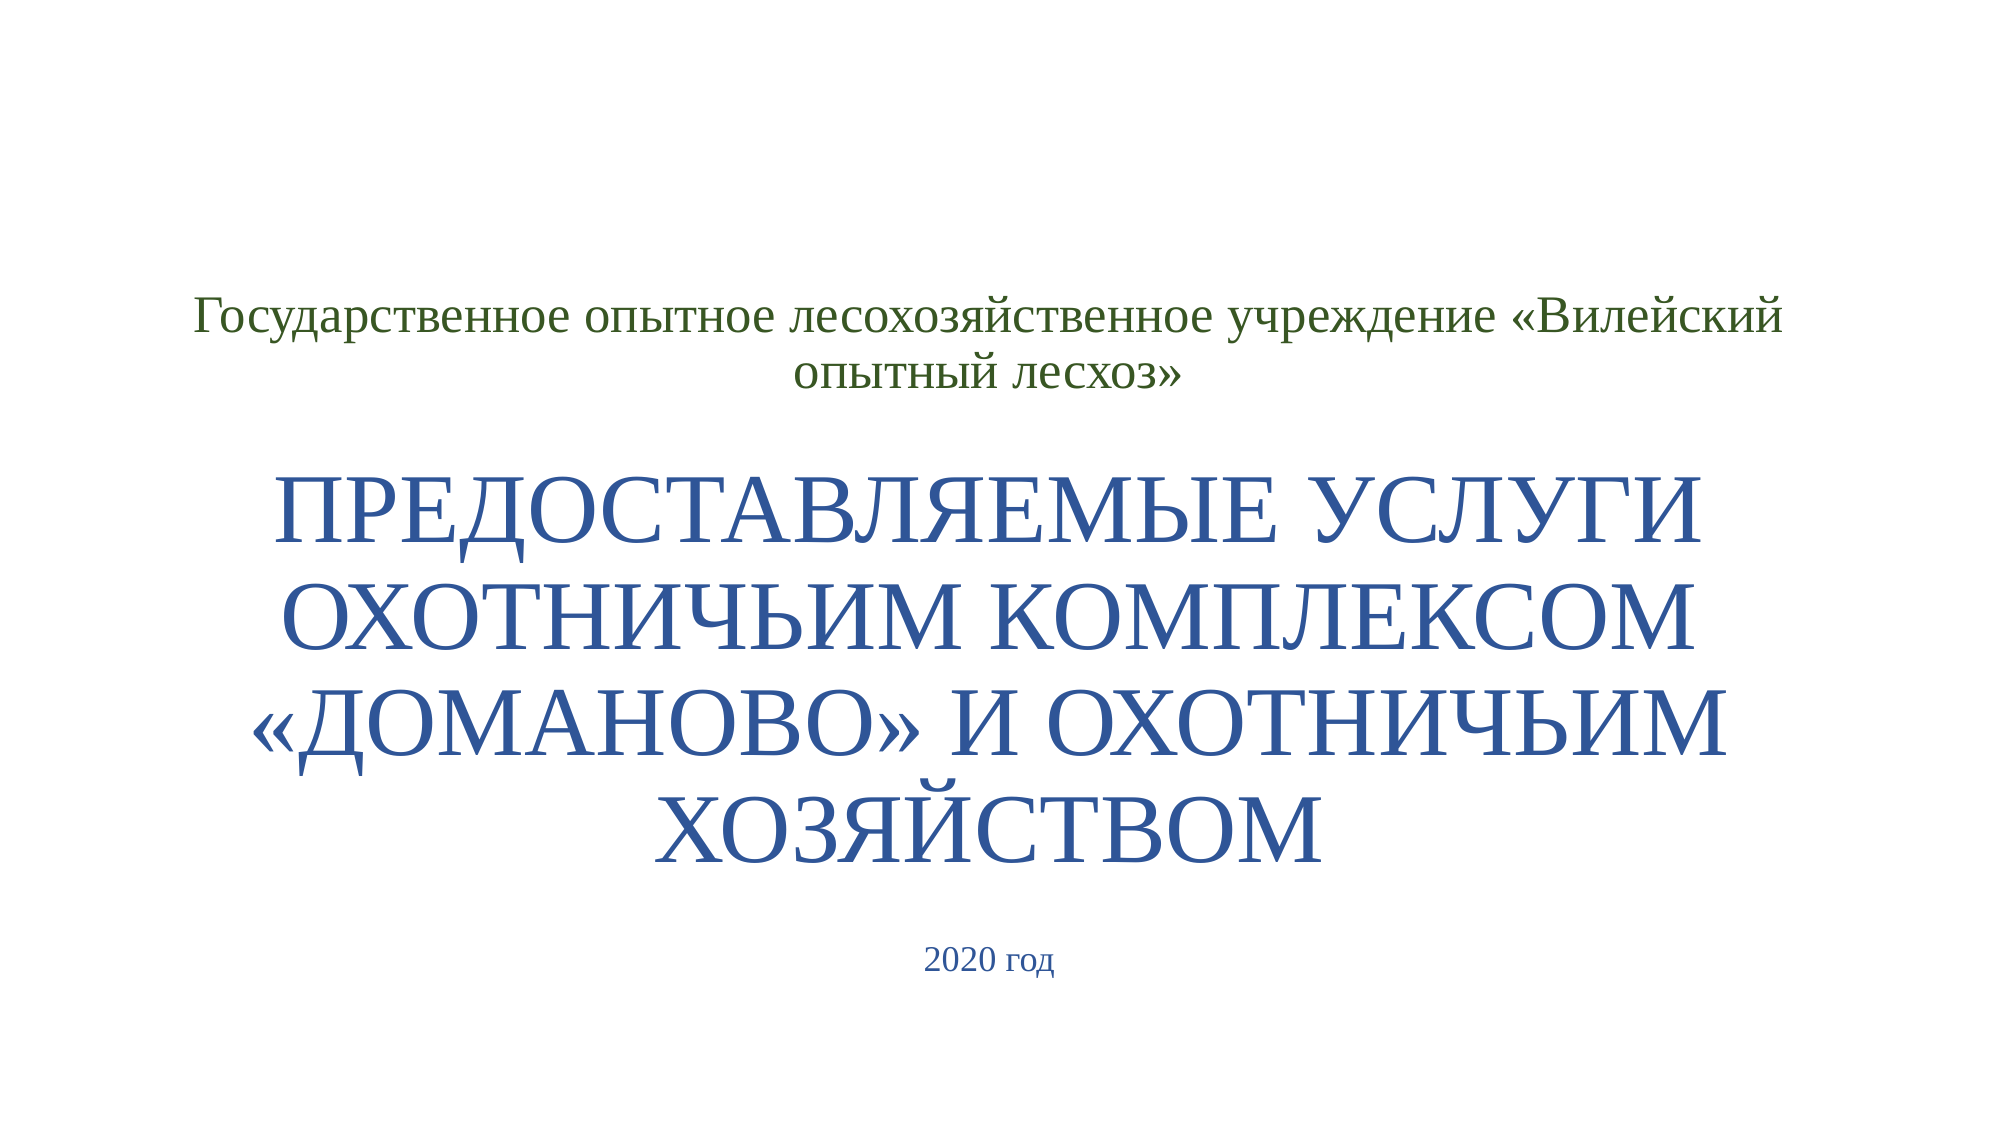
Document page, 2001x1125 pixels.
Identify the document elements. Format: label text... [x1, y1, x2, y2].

title Государственное опытное лесохозяйственное учреждение «Вилейский опытный лесхоз» ПРЕДОСТАВЛЯЕМЫЕ УСЛУГИ ОХОТНИЧЬИМ КОМПЛЕКСОМ «ДОМАНОВО» И ОХОТНИЧЬИМ ХОЗЯЙСТВОМ 2020 год [141, 48, 1837, 1103]
